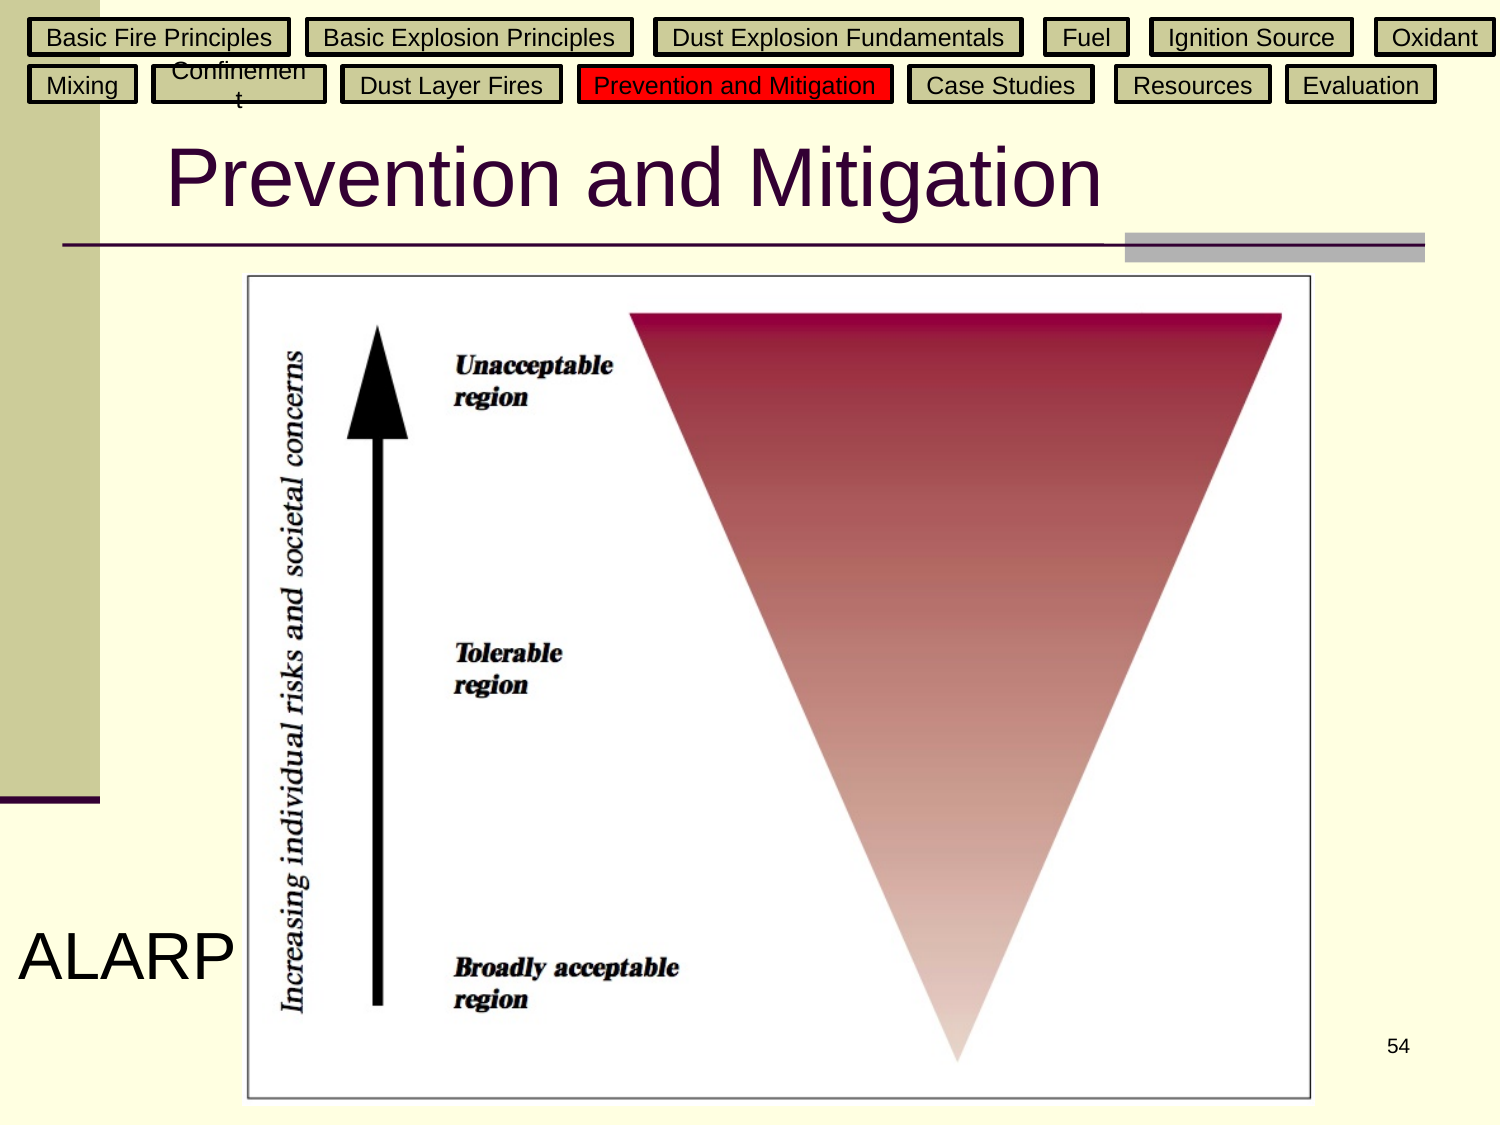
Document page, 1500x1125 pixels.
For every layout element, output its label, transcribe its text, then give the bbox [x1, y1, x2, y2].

slide_number 54 [1319, 1025, 1425, 1100]
text_box Ignition Source [1149, 17, 1354, 57]
text_box Basic Explosion Principles [305, 17, 634, 57]
text_box Evaluation [1285, 64, 1437, 104]
title Prevention and Mitigation [150, 79, 1425, 268]
text_box Prevention and Mitigation [577, 64, 894, 104]
text_box Basic Fire Principles [27, 17, 291, 57]
text_box ALARP [3, 905, 236, 1000]
text_box Mixing [27, 64, 138, 104]
text_box Case Studies [907, 64, 1095, 104]
picture [241, 272, 1315, 1107]
text_box Oxidant [1374, 17, 1496, 57]
text_box Dust Layer Fires [340, 64, 563, 104]
text_box Fuel [1043, 17, 1130, 57]
text_box Confinement [151, 64, 327, 104]
text_box Dust Explosion Fundamentals [653, 17, 1024, 57]
text_box Resources [1114, 64, 1272, 104]
